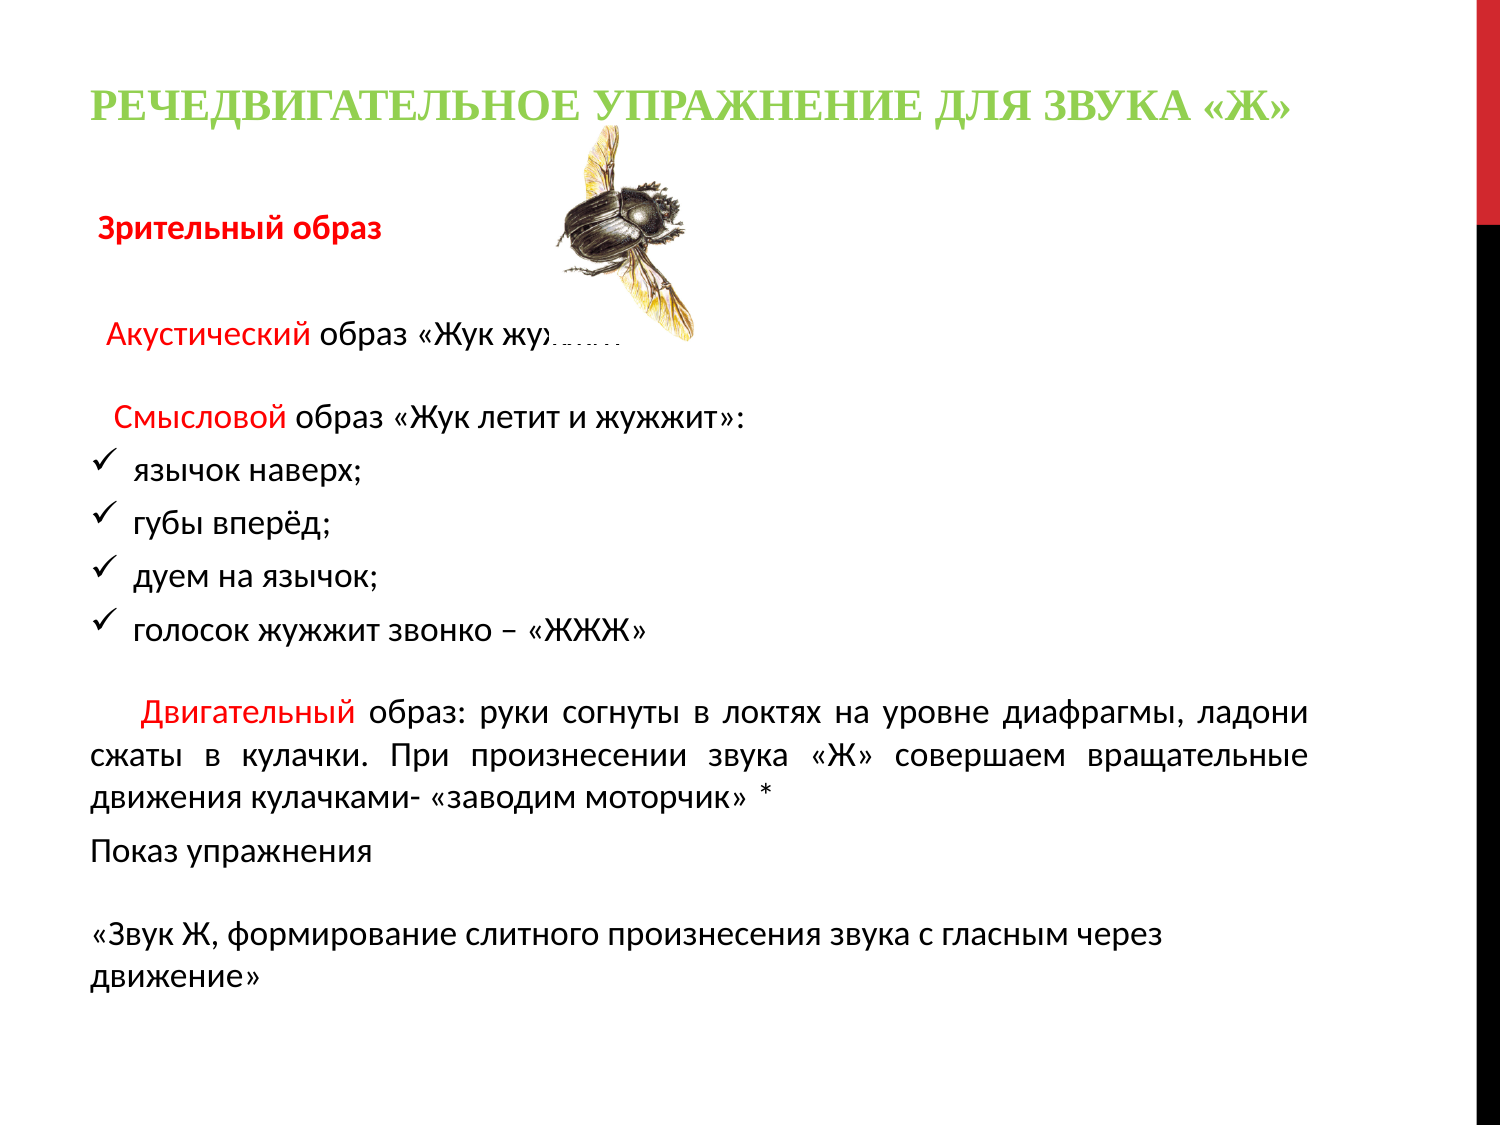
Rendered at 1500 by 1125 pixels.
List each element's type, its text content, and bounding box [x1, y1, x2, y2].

title Речедвигательное упражнение для ЗВУКА «Ж» [75, 25, 1412, 138]
picture [548, 124, 704, 344]
list Зрительный образ Акустический образ «Жук жужжит» Смысловой образ «Жук летит и жужжит»: язычок наверх; губы вперёд; дуем на язычок; голосок жужжит звонко – «ЖЖЖ» Двигательный образ: руки согнуты в локтях на уровне диафрагмы, ладони сжаты в кулачки. При произнесении звука «Ж» совершаем вращательные движения кулачками- «заводим моторчик» * Показ упражнения «Звук Ж, формирование слитного произнесения звука с гласным через движение» [75, 196, 1325, 1005]
